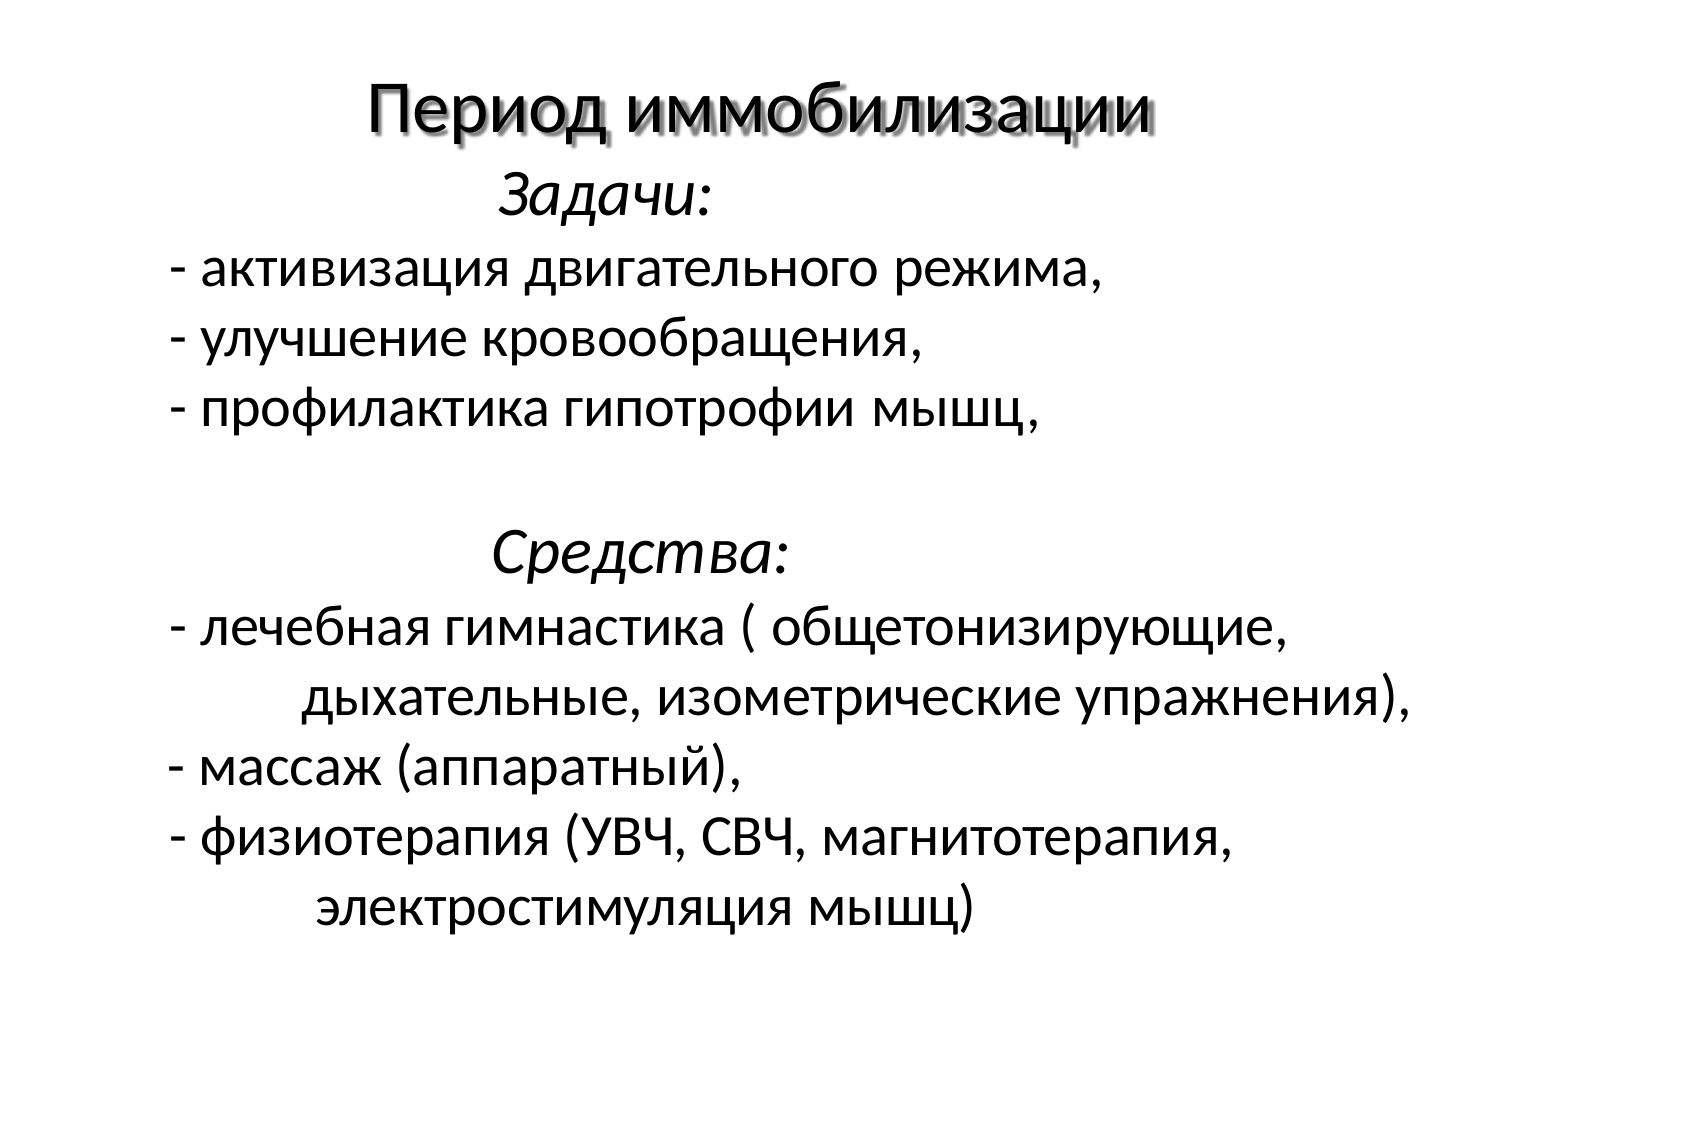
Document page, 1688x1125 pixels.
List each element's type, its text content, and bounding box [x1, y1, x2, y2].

title Период иммобилизации [364, 55, 1159, 146]
text_box Задачи: - активизация двигательного режима, - улучшение кровообращения, - профилактика гипотрофии мышц, Средства: - лечебная гимнастика ( общетонизирующие, дыхательные, изометрические упражнения), - массаж (аппаратный), - физиотерапия (УВЧ, СВЧ, магнитотерапия, электростимуляция мышц) [167, 146, 1422, 938]
